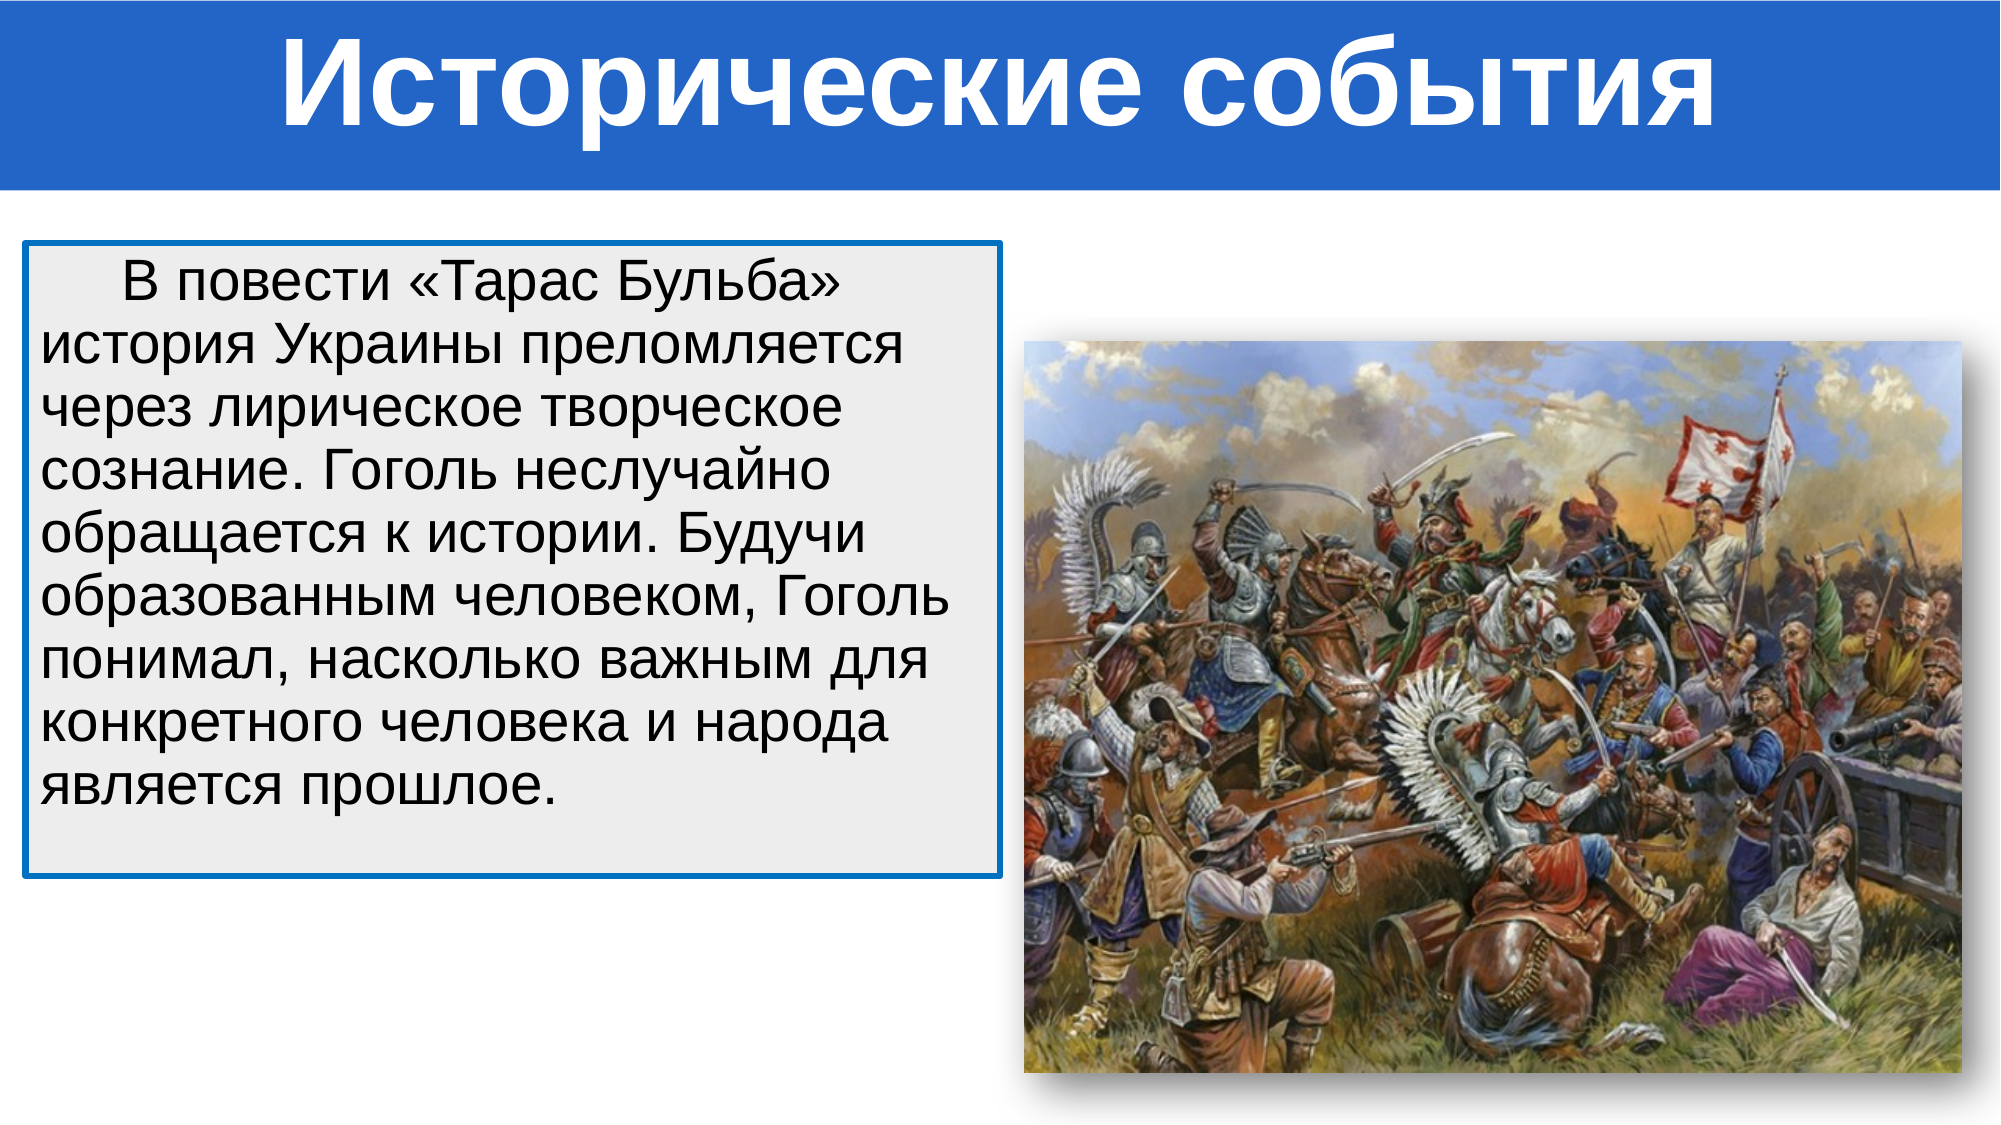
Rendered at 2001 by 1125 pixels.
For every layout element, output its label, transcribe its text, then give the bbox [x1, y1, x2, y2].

subtitle В повести «Тарас Бульба» история Украины преломляется через лирическое творческое сознание. Гоголь неслучайно обращается к истории. Будучи образованным человеком, Гоголь понимал, насколько важным для конкретного человека и народа является прошлое. [25, 242, 1000, 877]
text_box Исторические события [0, 0, 2000, 191]
picture [1023, 341, 1962, 1073]
